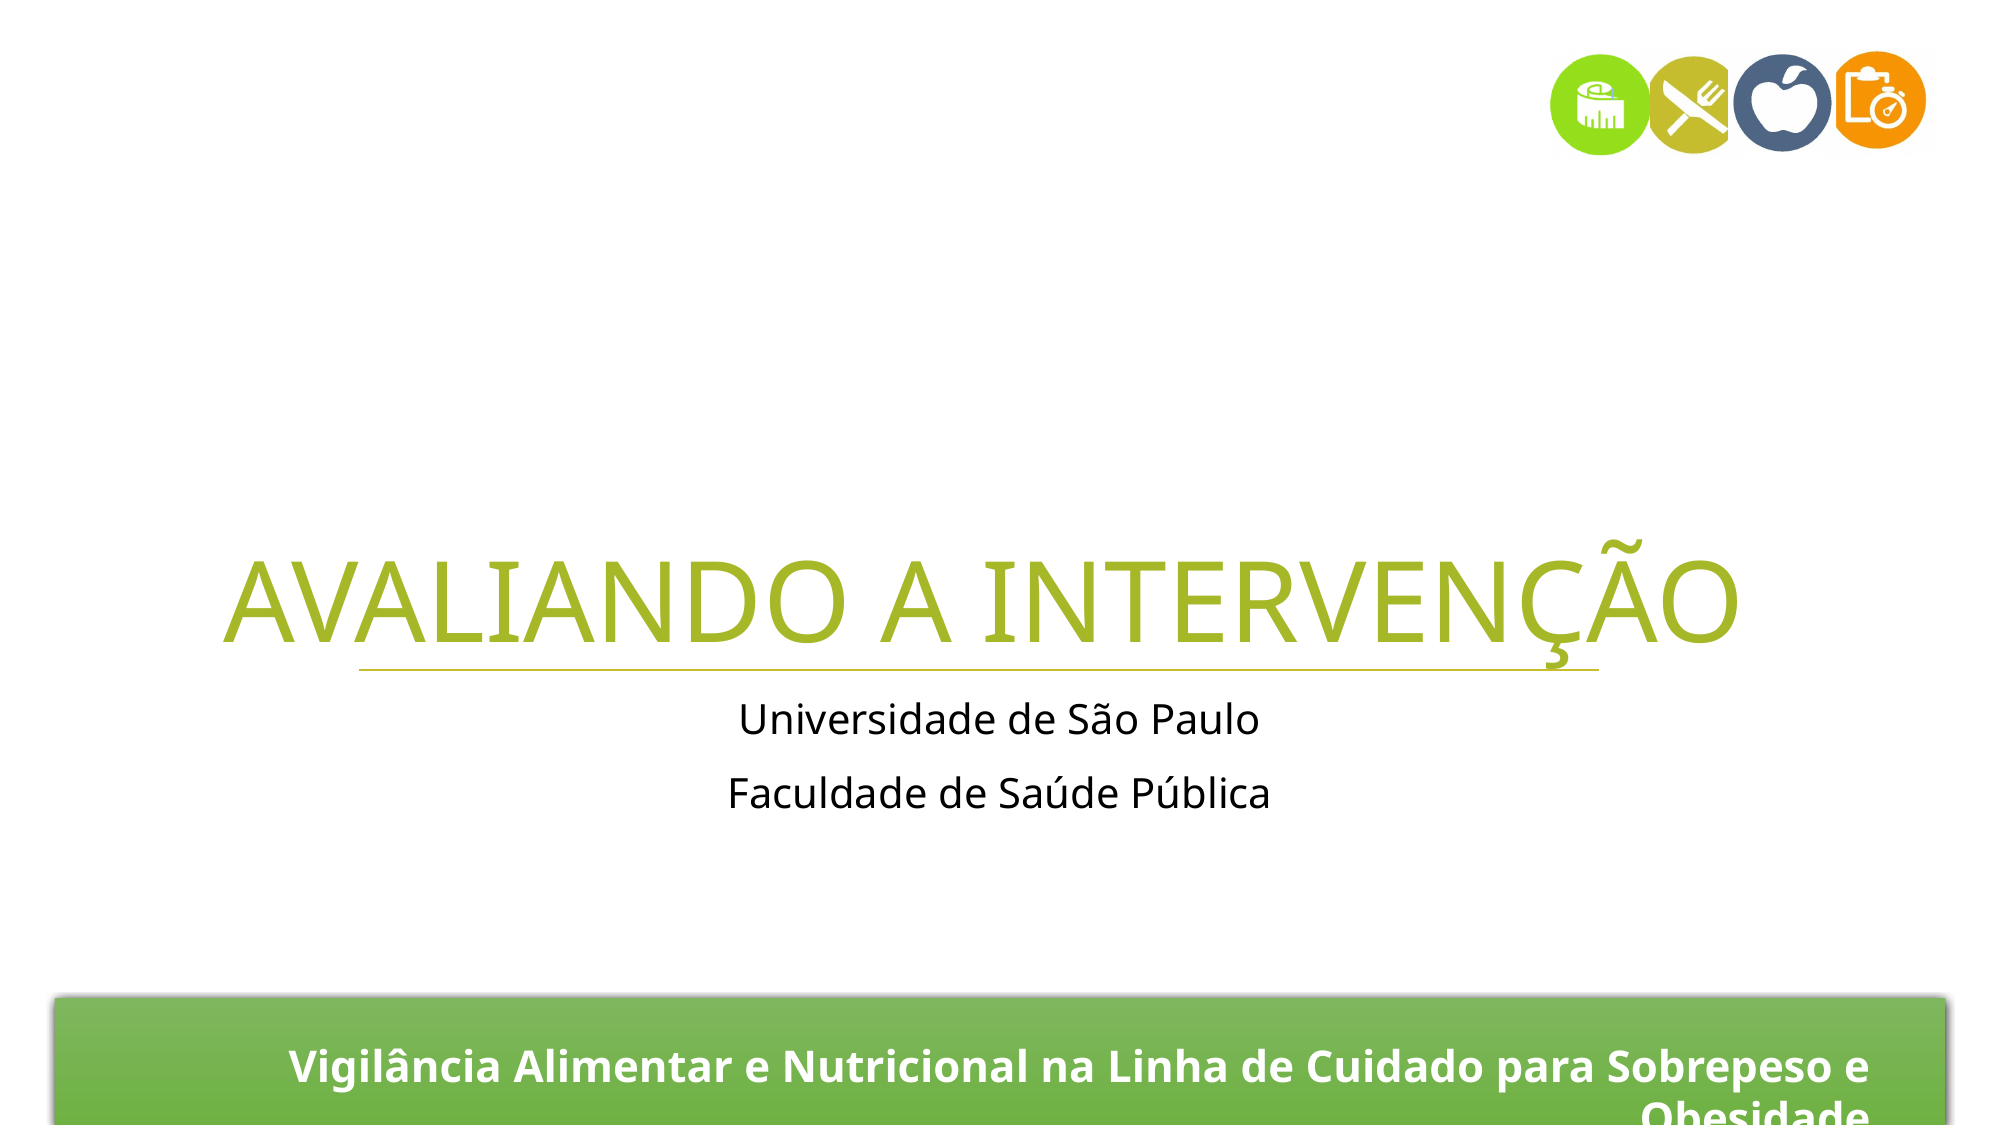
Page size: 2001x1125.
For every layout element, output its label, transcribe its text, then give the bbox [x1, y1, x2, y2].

picture [1547, 45, 1938, 159]
text_box [54, 998, 1946, 1125]
text_box AVALIANDO A INTERVENÇÃO [181, 192, 1817, 673]
text_box Vigilância Alimentar e Nutricional na Linha de Cuidado para Sobrepeso e Obesidade [78, 1030, 1886, 1099]
text_box Universidade de São Paulo Faculdade de Saúde Pública [280, 690, 1720, 915]
